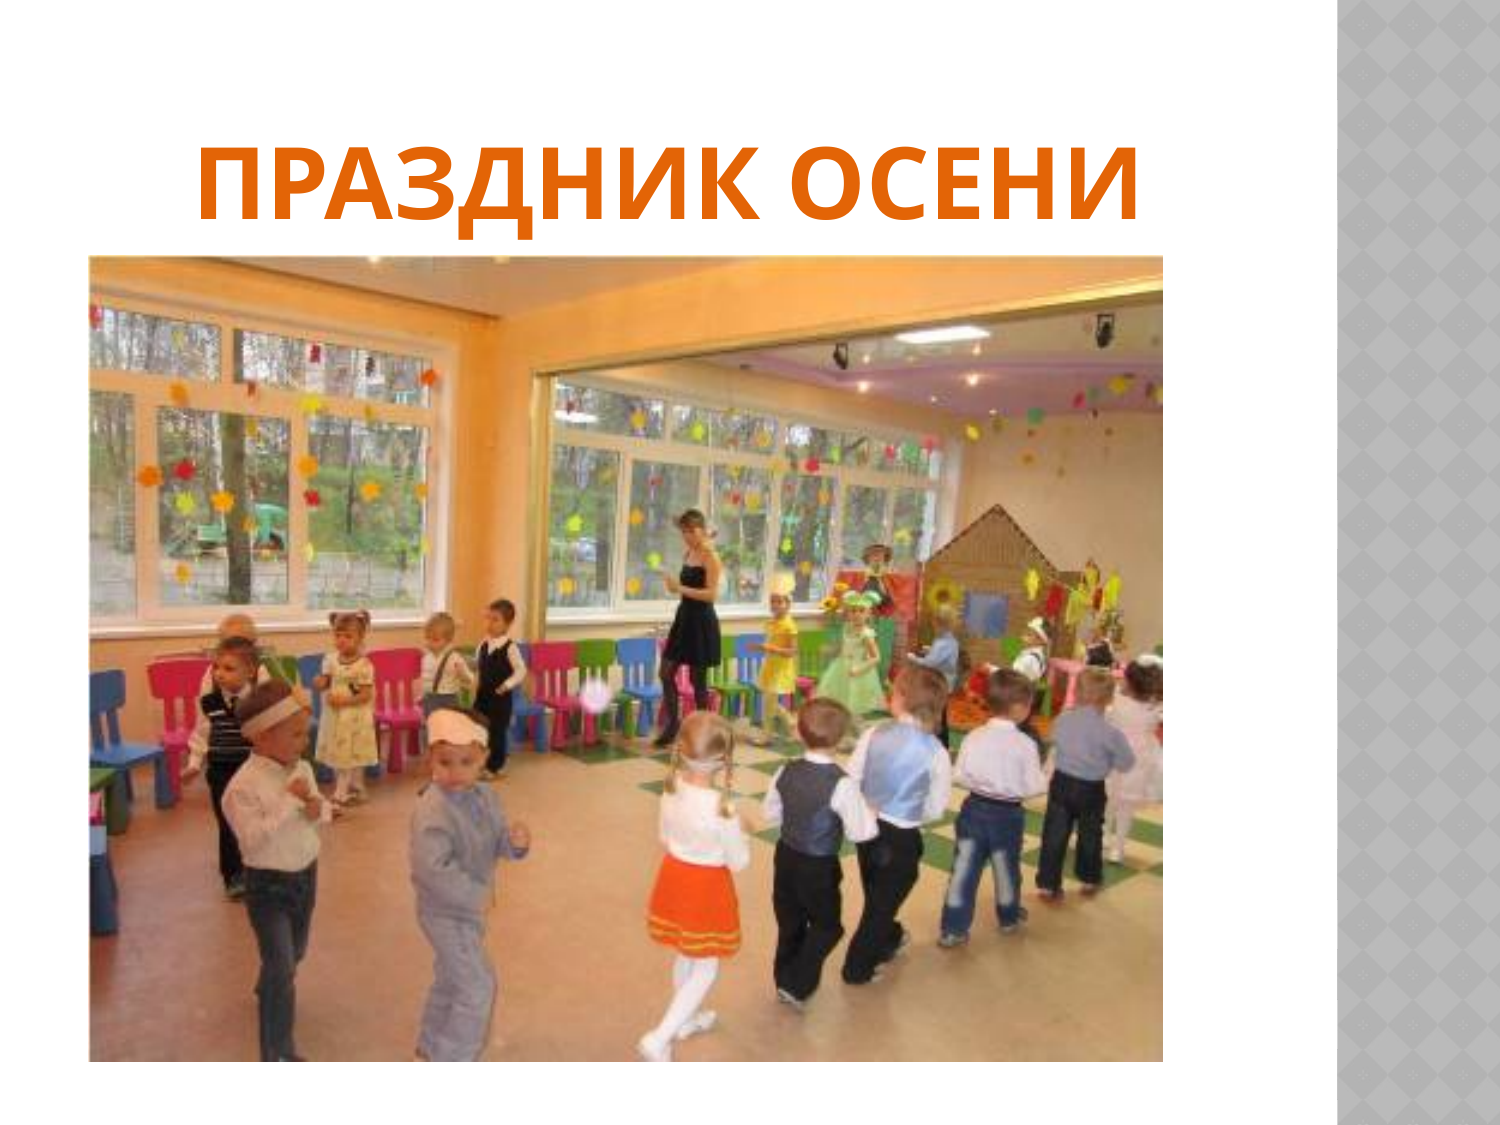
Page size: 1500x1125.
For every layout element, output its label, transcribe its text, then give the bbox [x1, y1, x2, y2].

title Праздник осени [75, 52, 1263, 240]
picture [88, 254, 1164, 1062]
